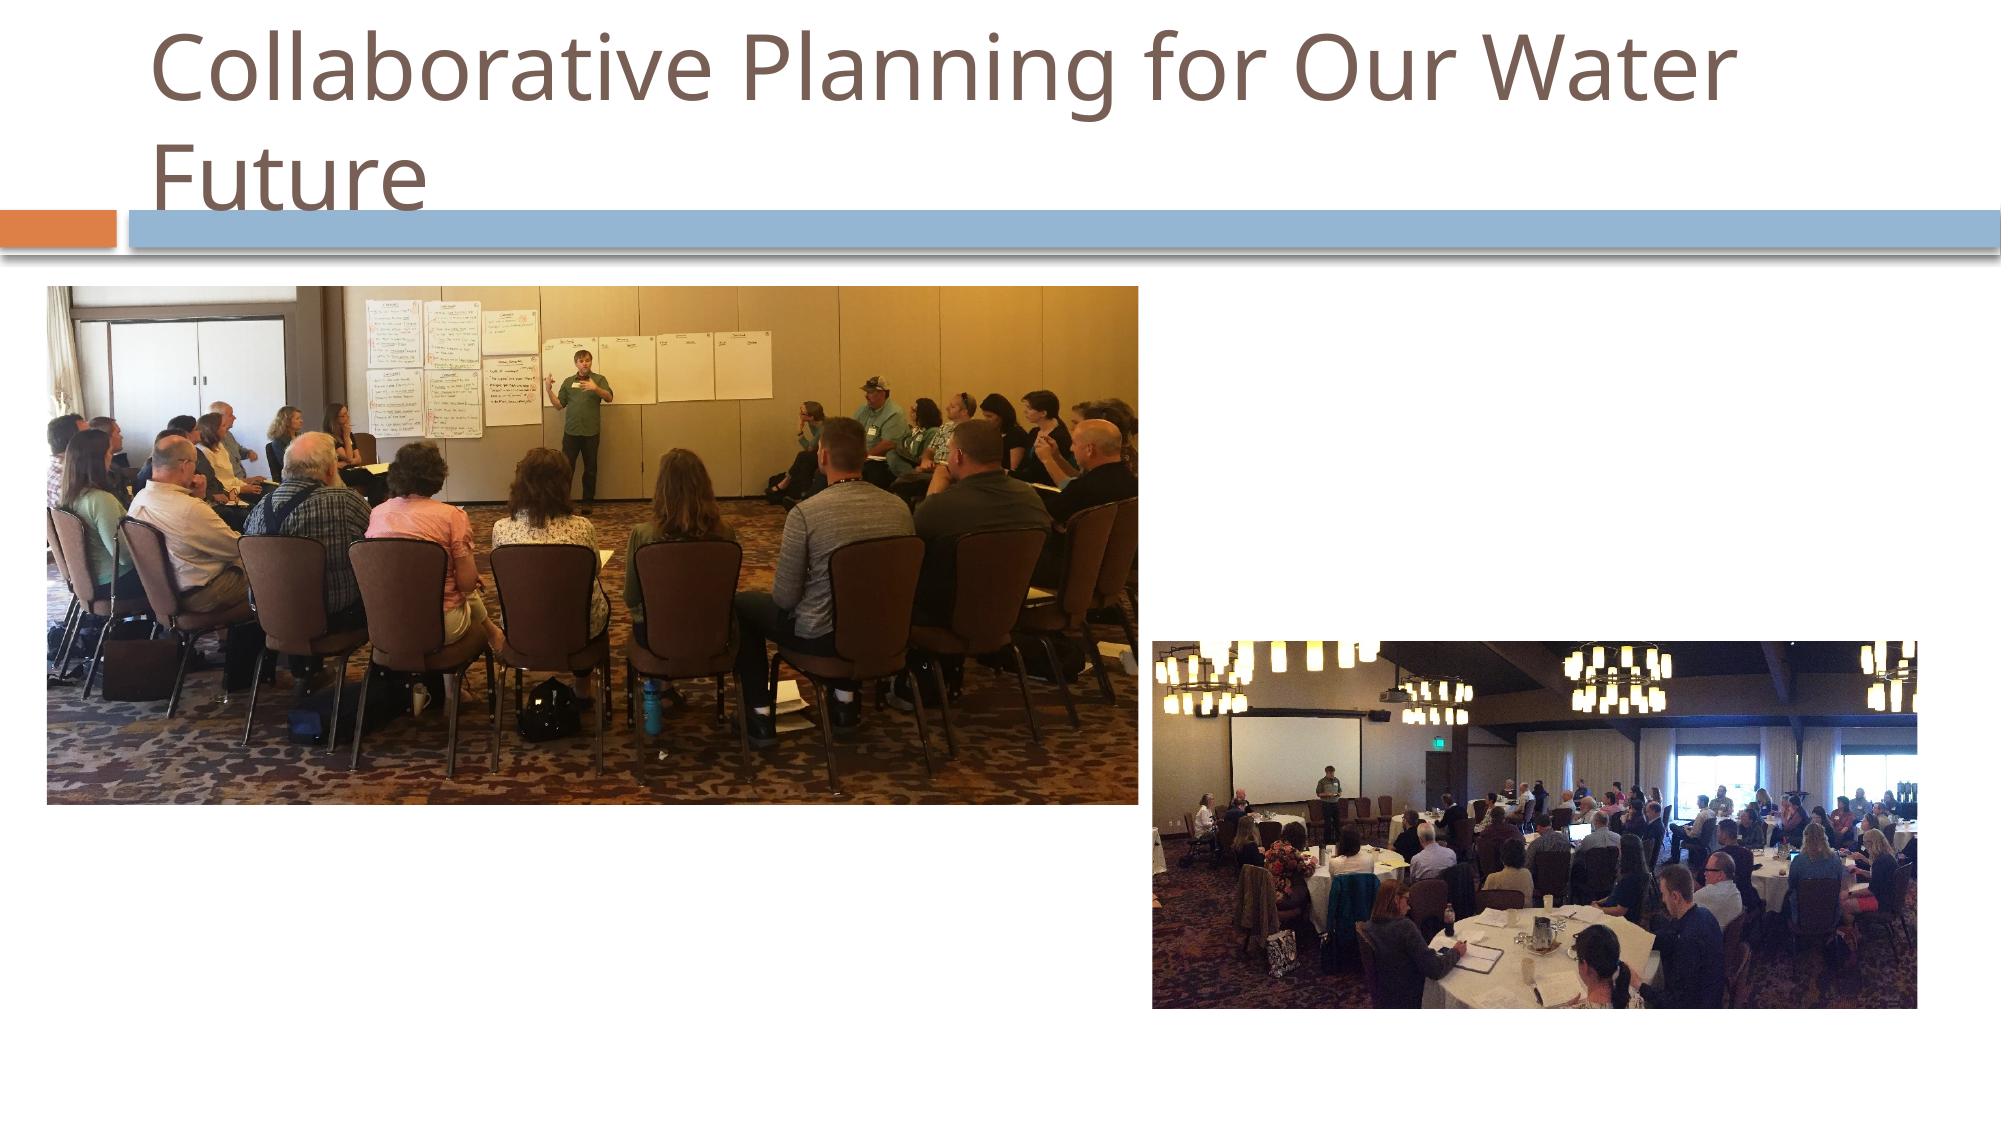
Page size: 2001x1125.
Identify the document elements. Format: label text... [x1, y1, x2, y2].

picture [46, 286, 1139, 805]
title Collaborative Planning for Our Water Future [133, 37, 1918, 200]
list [1151, 640, 1918, 1010]
